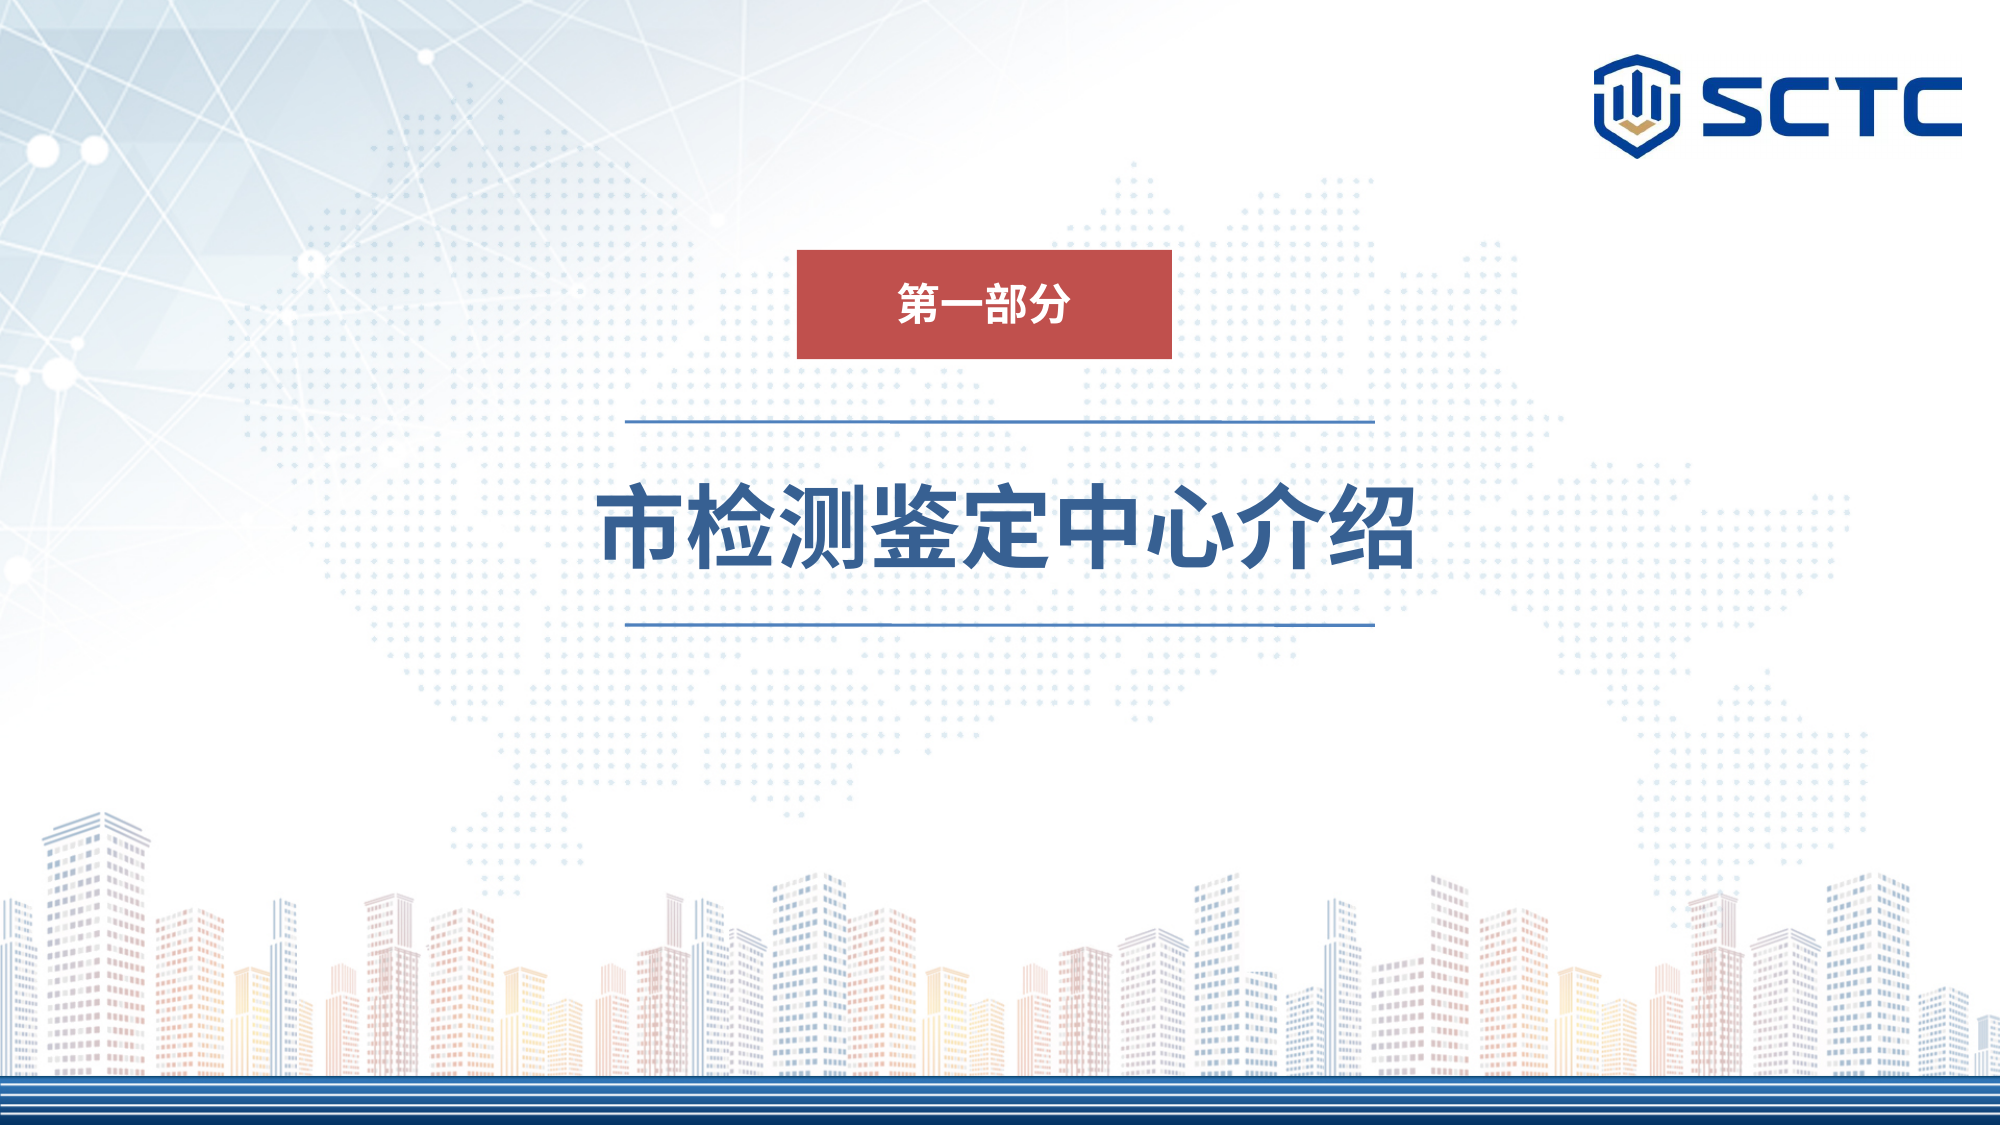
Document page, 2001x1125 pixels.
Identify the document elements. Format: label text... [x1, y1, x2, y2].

picture [0, 0, 2000, 1125]
subtitle 市检测鉴定中心介绍 [573, 453, 1449, 563]
text_box [796, 249, 1173, 360]
text_box 第一部分 [796, 266, 1172, 339]
